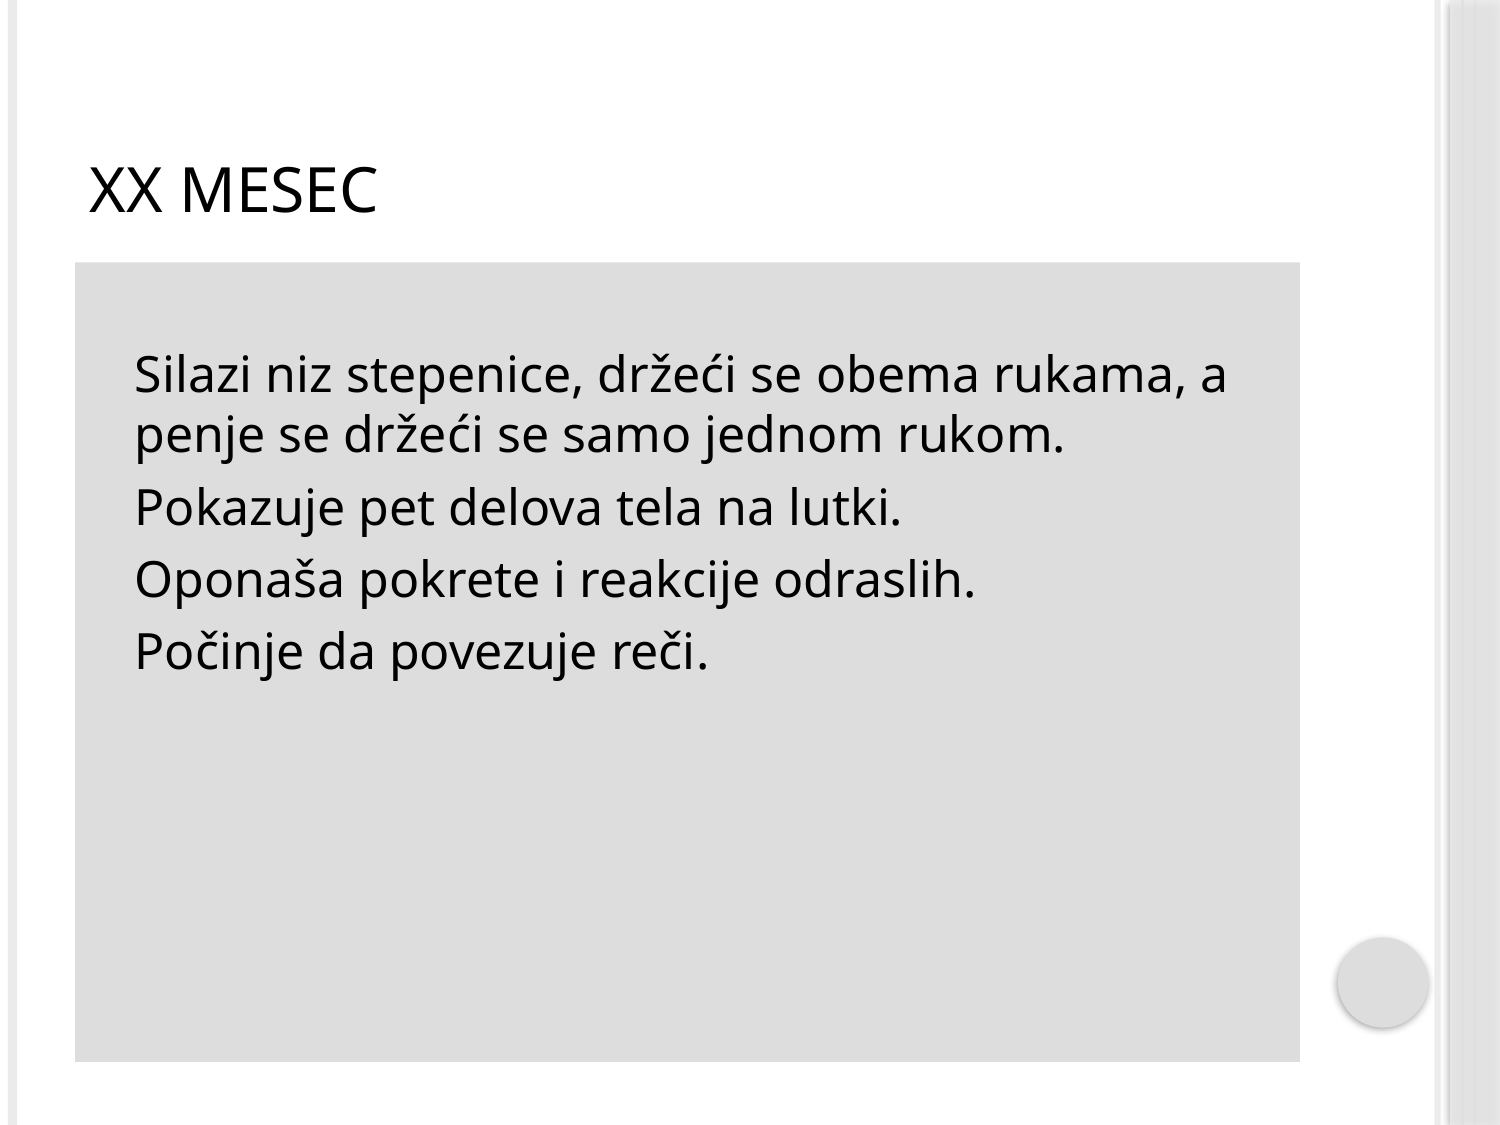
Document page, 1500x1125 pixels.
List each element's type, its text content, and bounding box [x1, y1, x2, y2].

list Silazi niz stepenice, držeći se obema rukama, a penje se držeći se samo jednom rukom. Pokazuje pet delova tela na lutki. Oponaša pokrete i reakcije odraslih. Počinje da povezuje reči. [74, 262, 1301, 1063]
title XX mesec [75, 45, 1300, 233]
